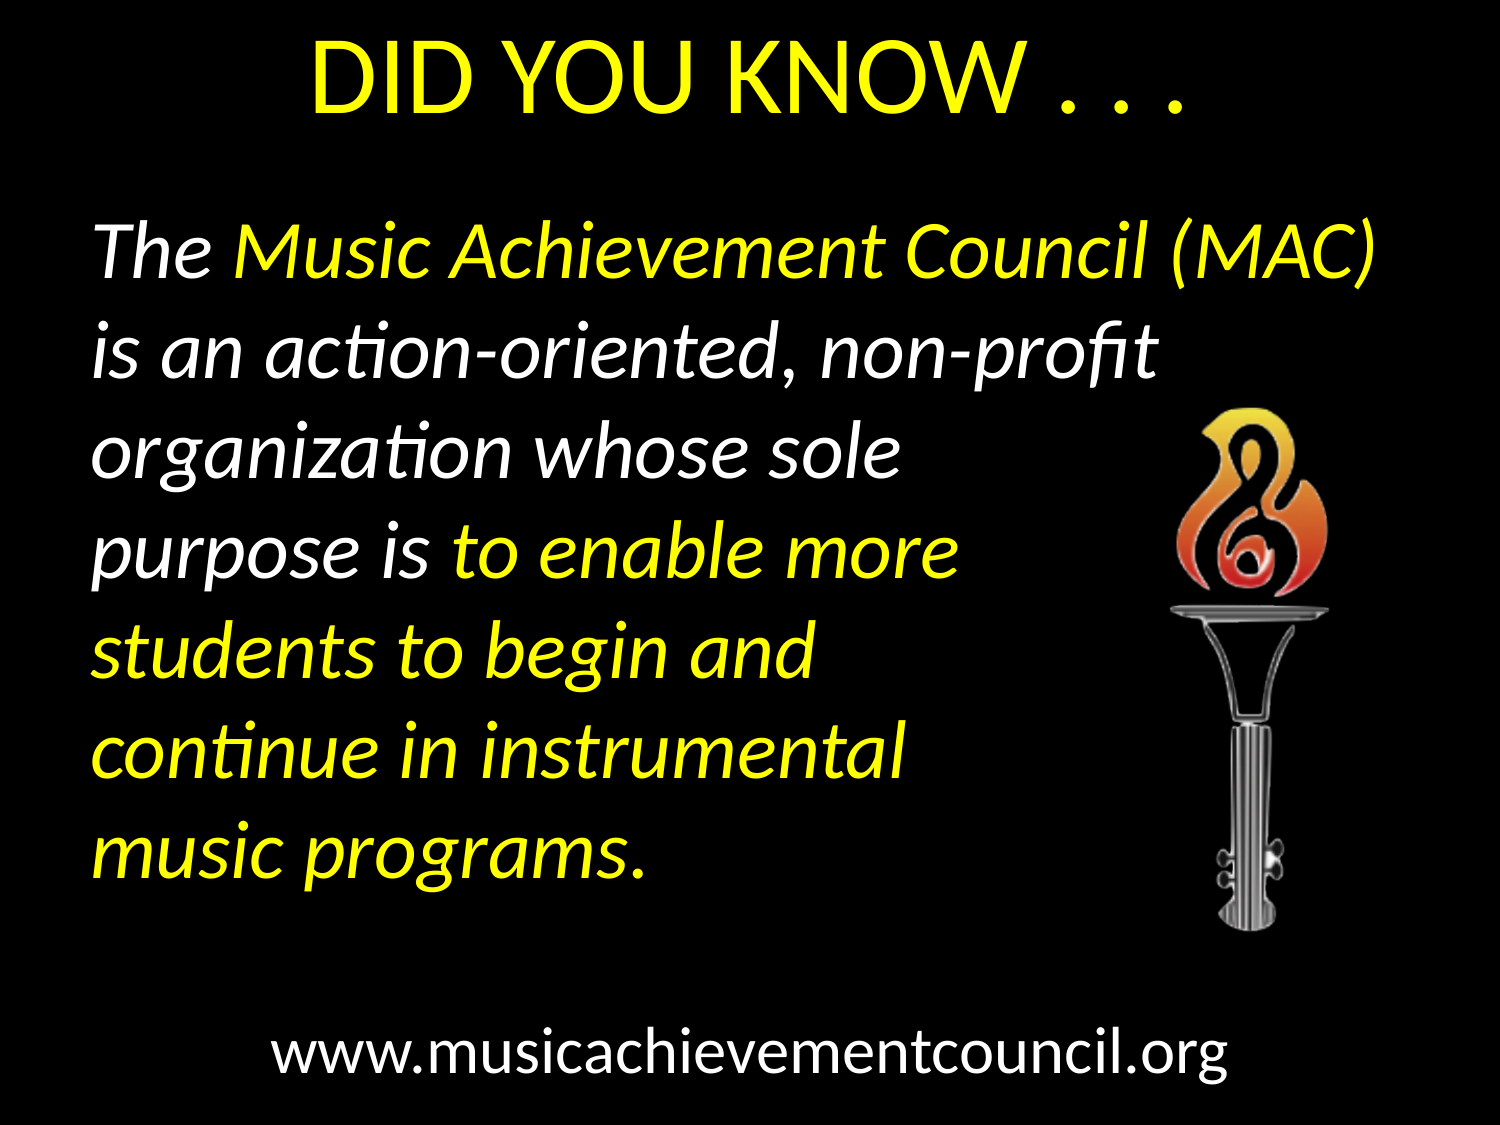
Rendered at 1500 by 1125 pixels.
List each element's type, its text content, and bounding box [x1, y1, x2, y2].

picture [1114, 385, 1376, 951]
title DID YOU KNOW . . . [0, 0, 1500, 163]
text_box The Music Achievement Council (MAC) is an action-oriented, non-profit organization whose sole [74, 187, 1500, 938]
text_box www.musicachievementcouncil.org [0, 999, 1500, 1095]
